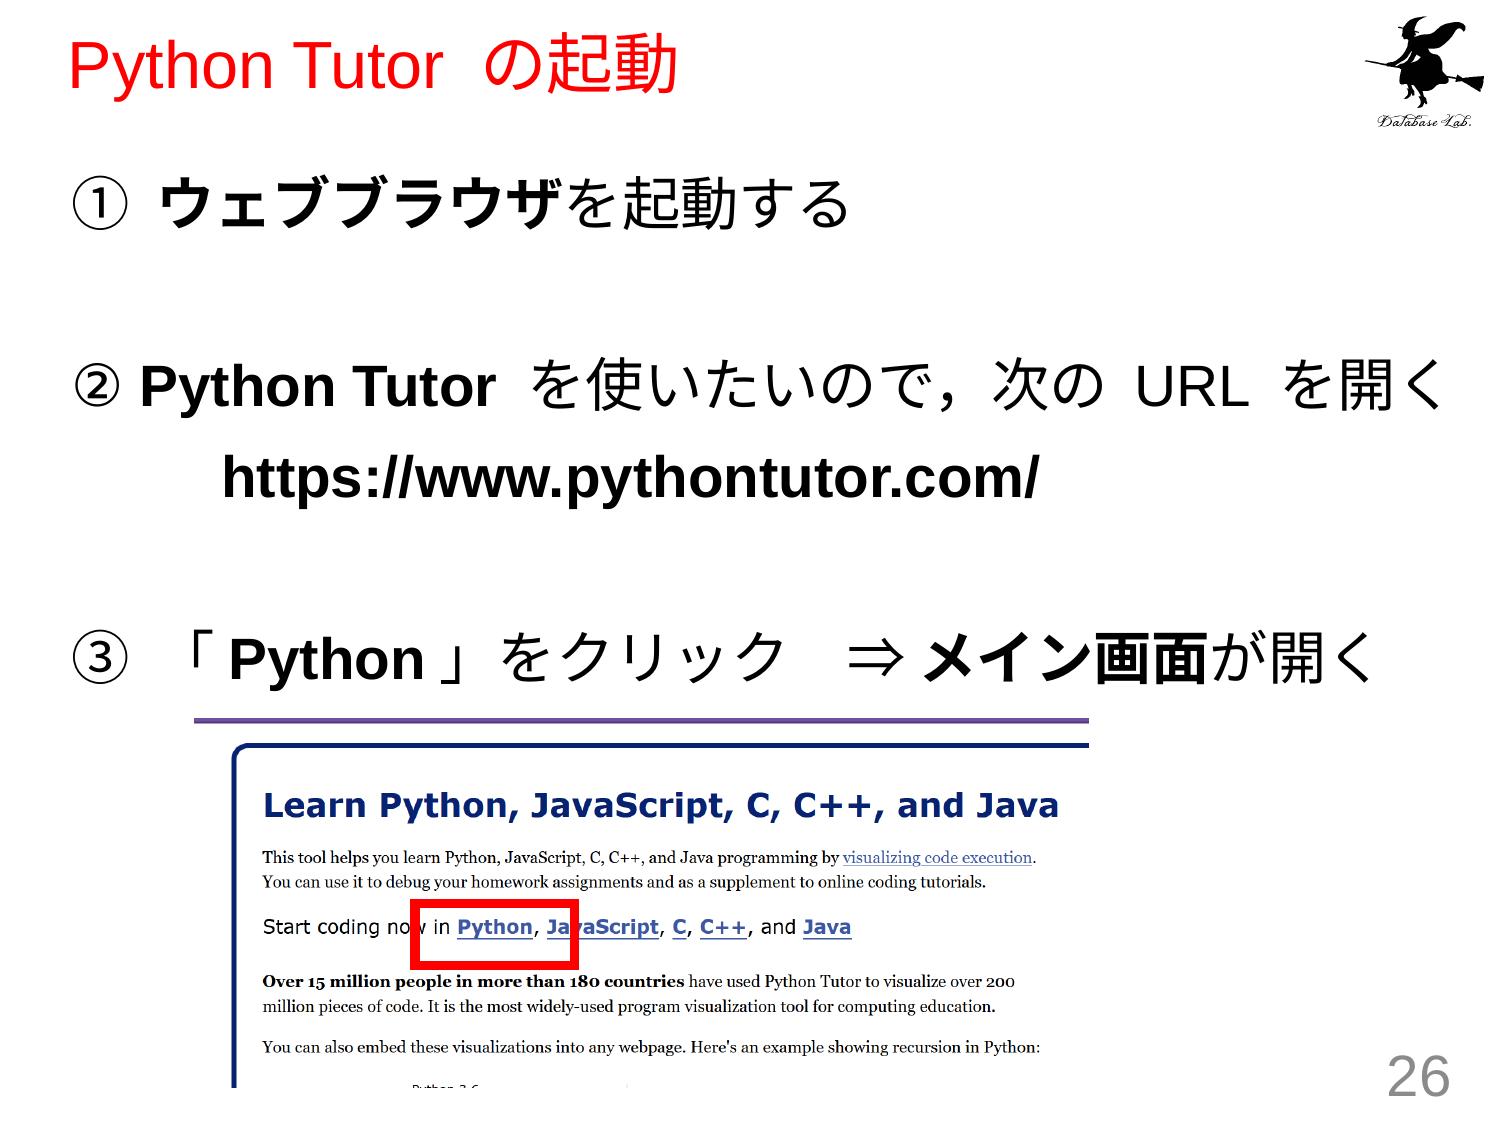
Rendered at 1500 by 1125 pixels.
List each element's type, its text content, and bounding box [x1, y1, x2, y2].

picture [1362, 14, 1486, 130]
title Python Tutor の起動 [52, 28, 1441, 106]
list ① ウェブブラウザを起動する ② Python Tutor を使いたいので，次の URL を開く https://www.pythontutor.com/ ③ 「Python」をクリック ⇒ メイン画面が開く [55, 159, 1480, 981]
picture [194, 718, 1089, 1088]
slide_number 26 [1129, 1042, 1467, 1103]
